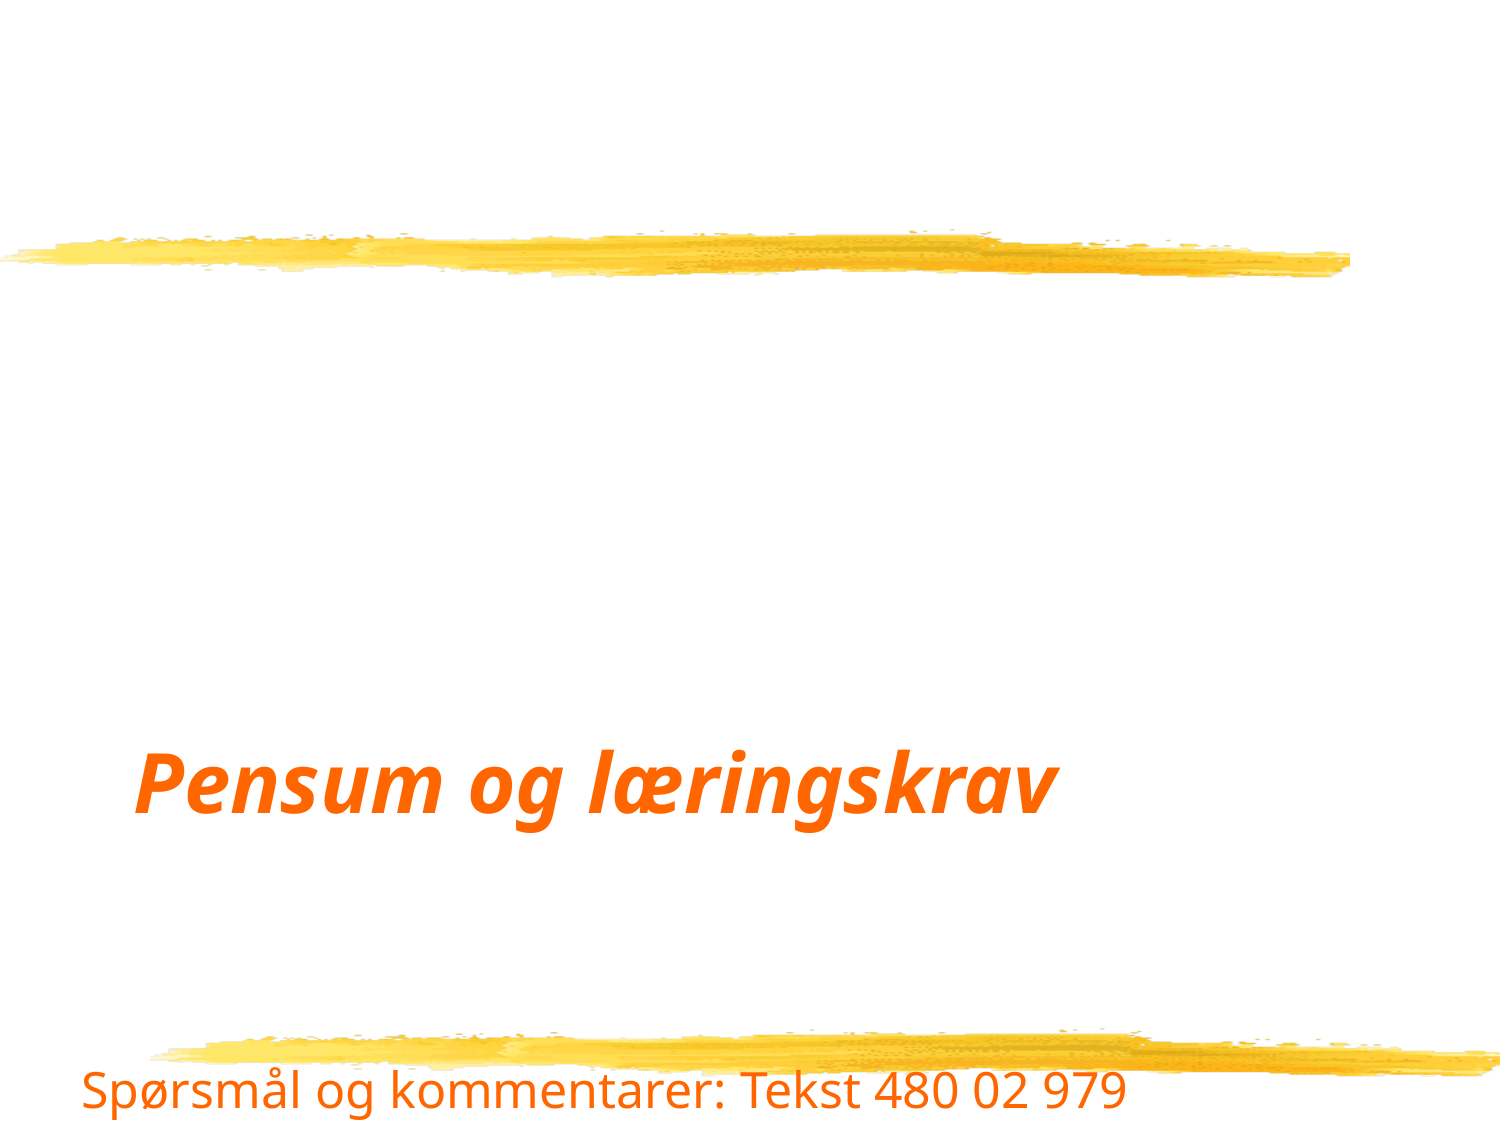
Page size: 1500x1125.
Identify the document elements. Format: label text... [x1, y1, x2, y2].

picture [979, 1076, 994, 1087]
picture [1049, 1076, 1064, 1087]
picture [886, 1078, 892, 1087]
title Pensum og læringskrav [118, 722, 1394, 947]
picture [1106, 1076, 1121, 1087]
picture [910, 1075, 923, 1087]
picture [938, 1076, 953, 1087]
picture [150, 1023, 1500, 1087]
picture [0, 224, 1350, 288]
